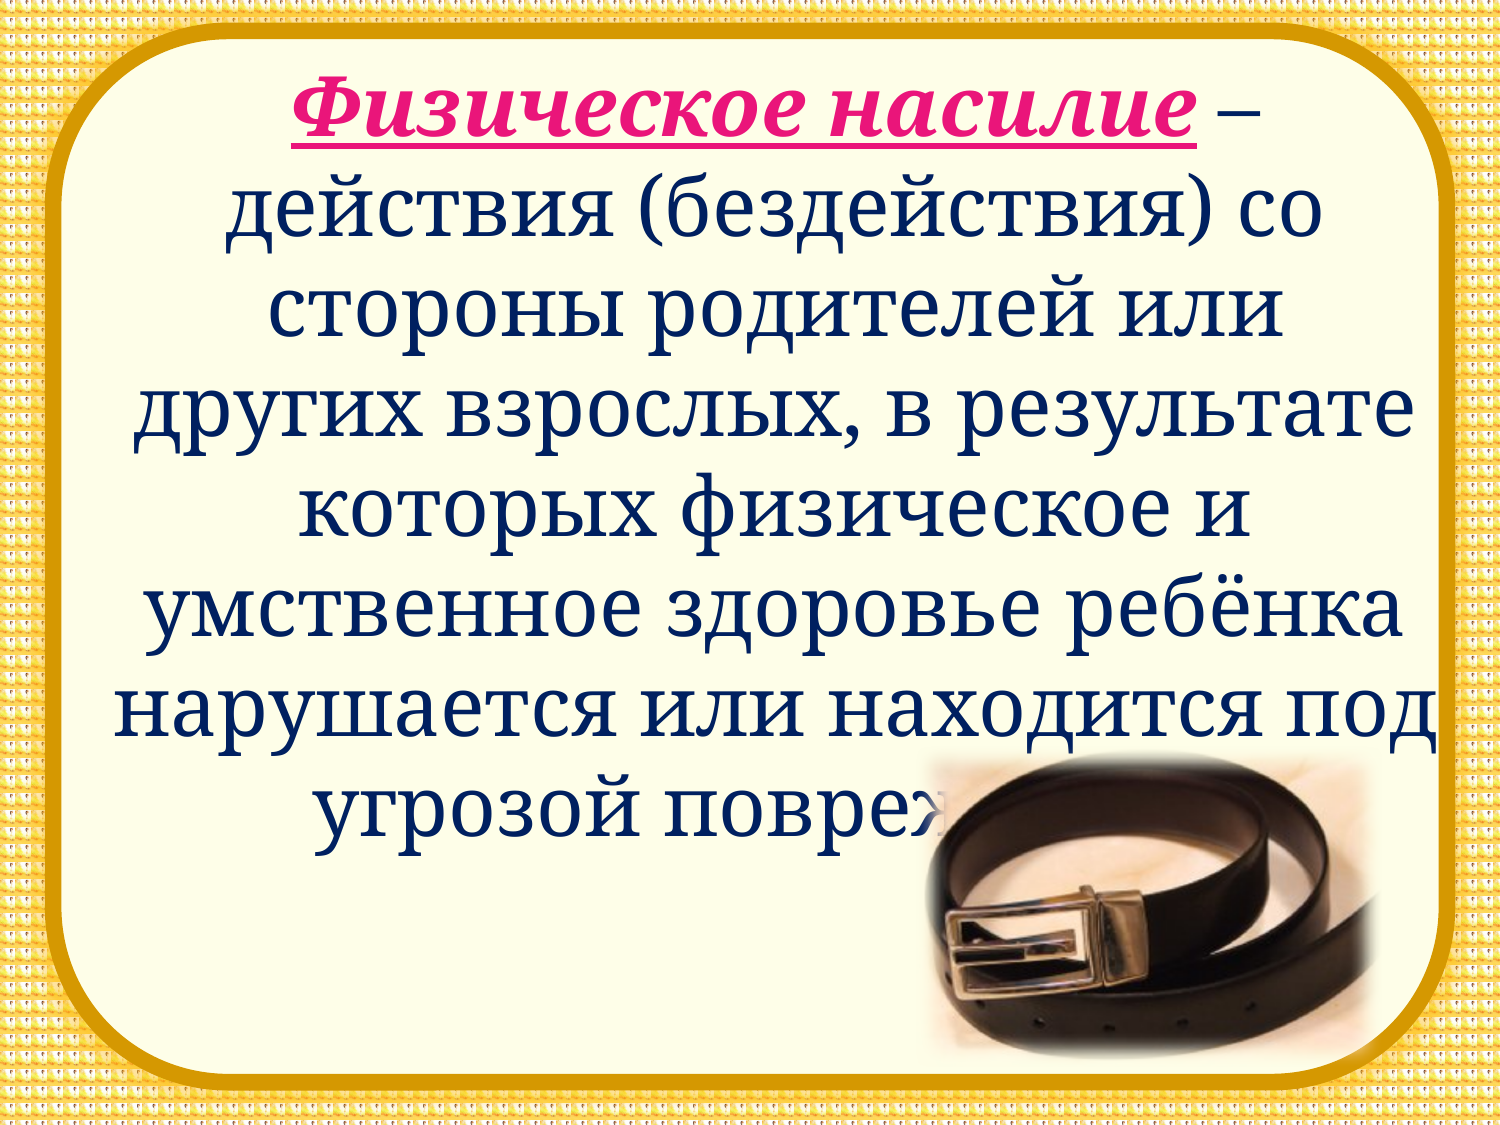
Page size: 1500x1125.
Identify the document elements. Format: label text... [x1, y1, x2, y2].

text_box Физическое насилие – действия (бездействия) со стороны родителей или других взрослых, в результате которых физическое и умственное здоровье ребёнка нарушается или находится под угрозой повреждения [96, 45, 1455, 861]
picture [0, 0, 1500, 1125]
